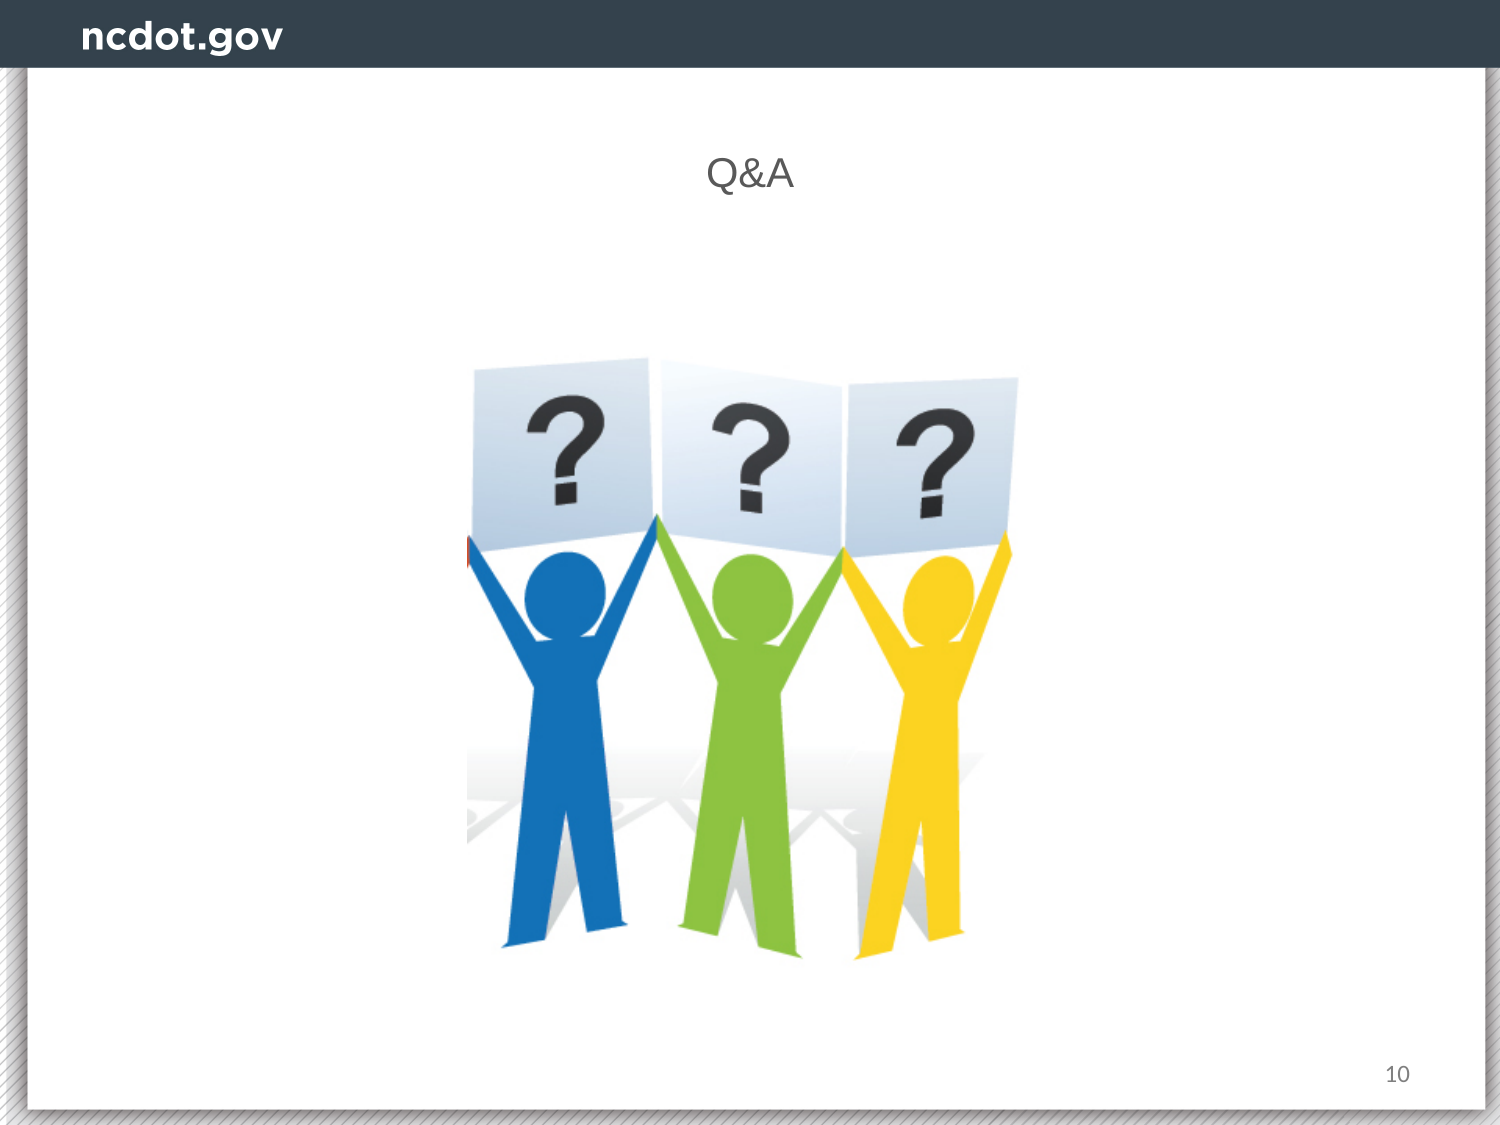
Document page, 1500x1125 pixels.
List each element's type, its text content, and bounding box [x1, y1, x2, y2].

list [466, 329, 1033, 987]
slide_number 10 [1074, 1042, 1425, 1103]
picture [0, 0, 1500, 1125]
title Q&A [75, 77, 1425, 265]
